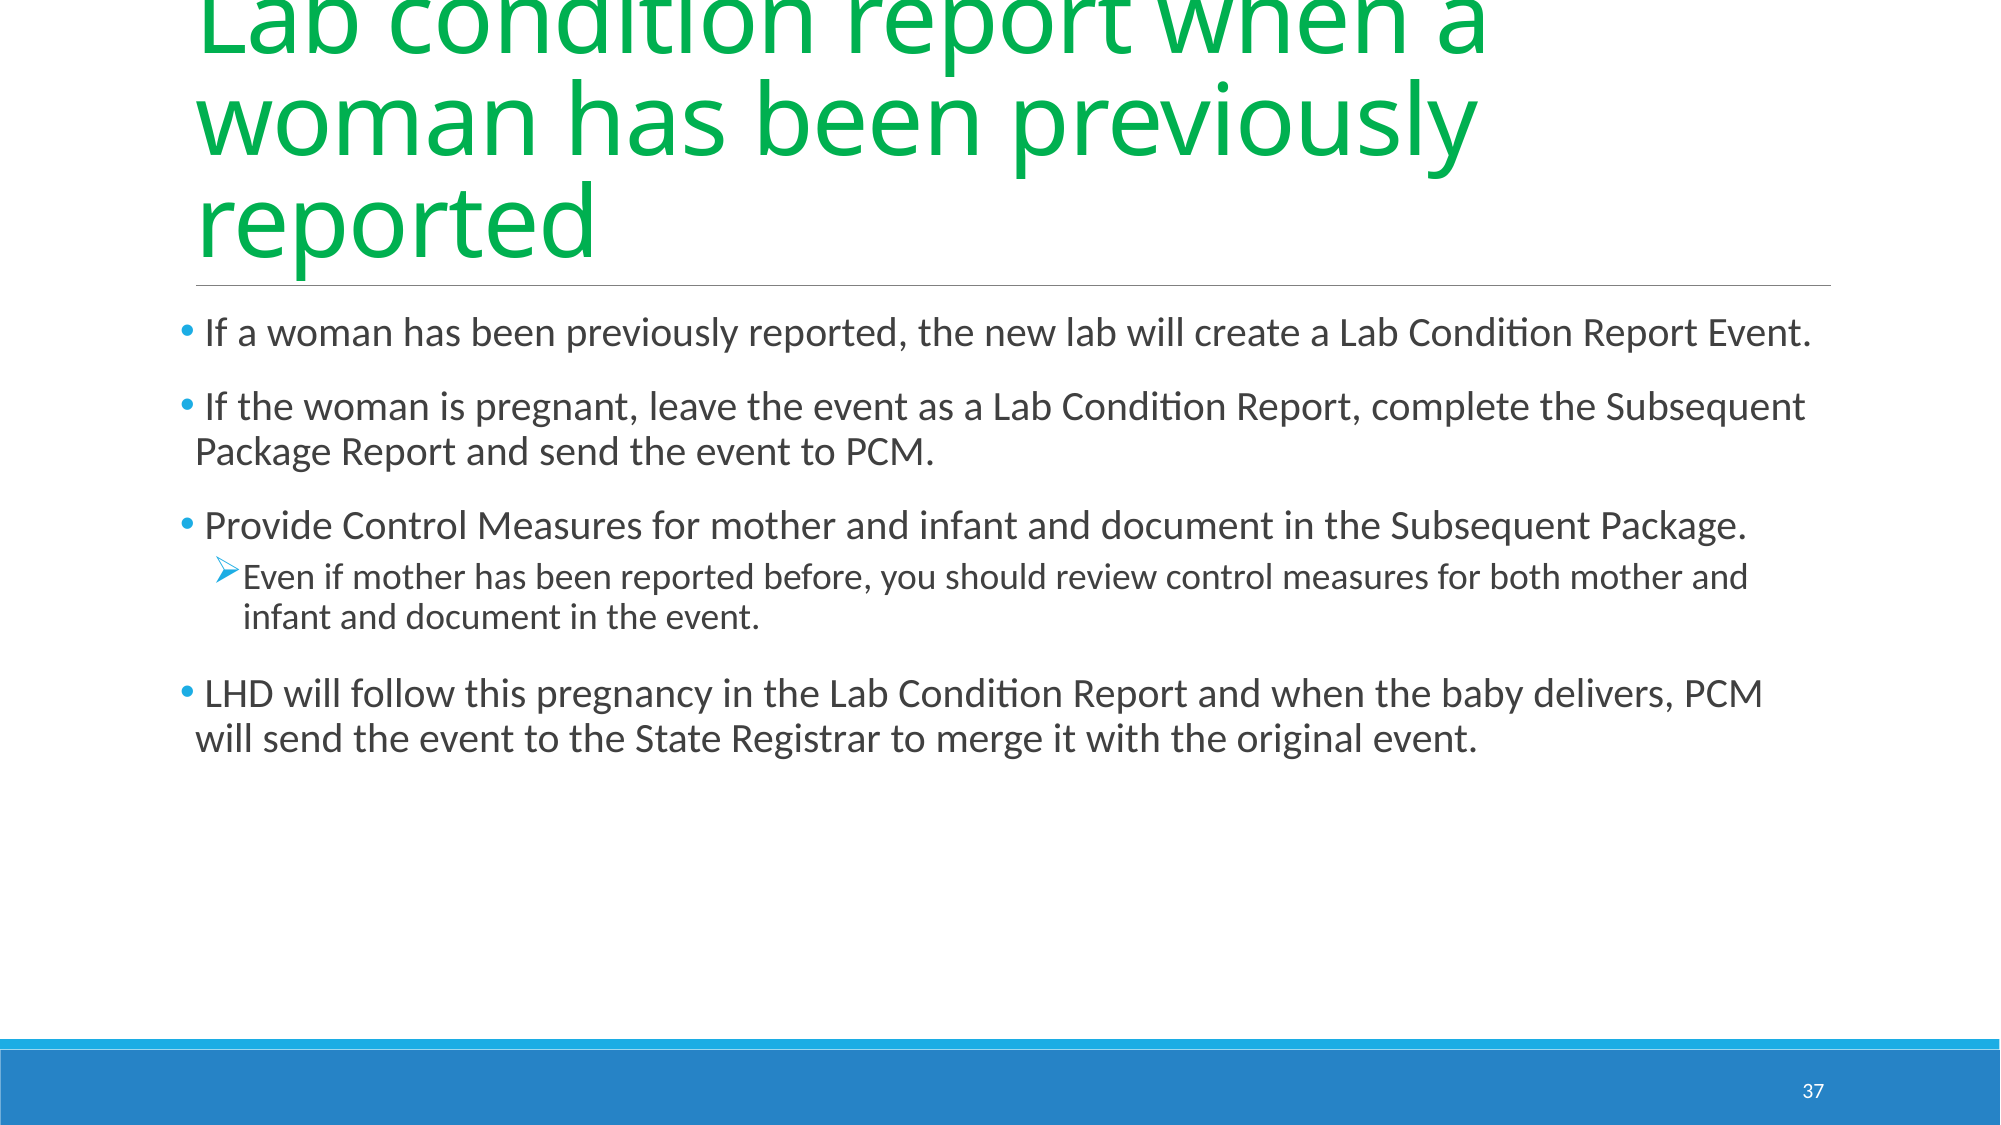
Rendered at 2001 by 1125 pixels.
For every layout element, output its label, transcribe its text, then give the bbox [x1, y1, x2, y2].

slide_number 37 [1624, 1059, 1840, 1120]
list If a woman has been previously reported, the new lab will create a Lab Condition Report Event. If the woman is pregnant, leave the event as a Lab Condition Report, complete the Subsequent Package Report and send the event to PCM. Provide Control Measures for mother and infant and document in the Subsequent Package. Even if mother has been reported before, you should review control measures for both mother and infant and document in the event. LHD will follow this pregnancy in the Lab Condition Report and when the baby delivers, PCM will send the event to the State Registrar to merge it with the original event. [180, 302, 1830, 963]
title Lab condition report when a woman has been previously reported [180, 47, 1830, 285]
